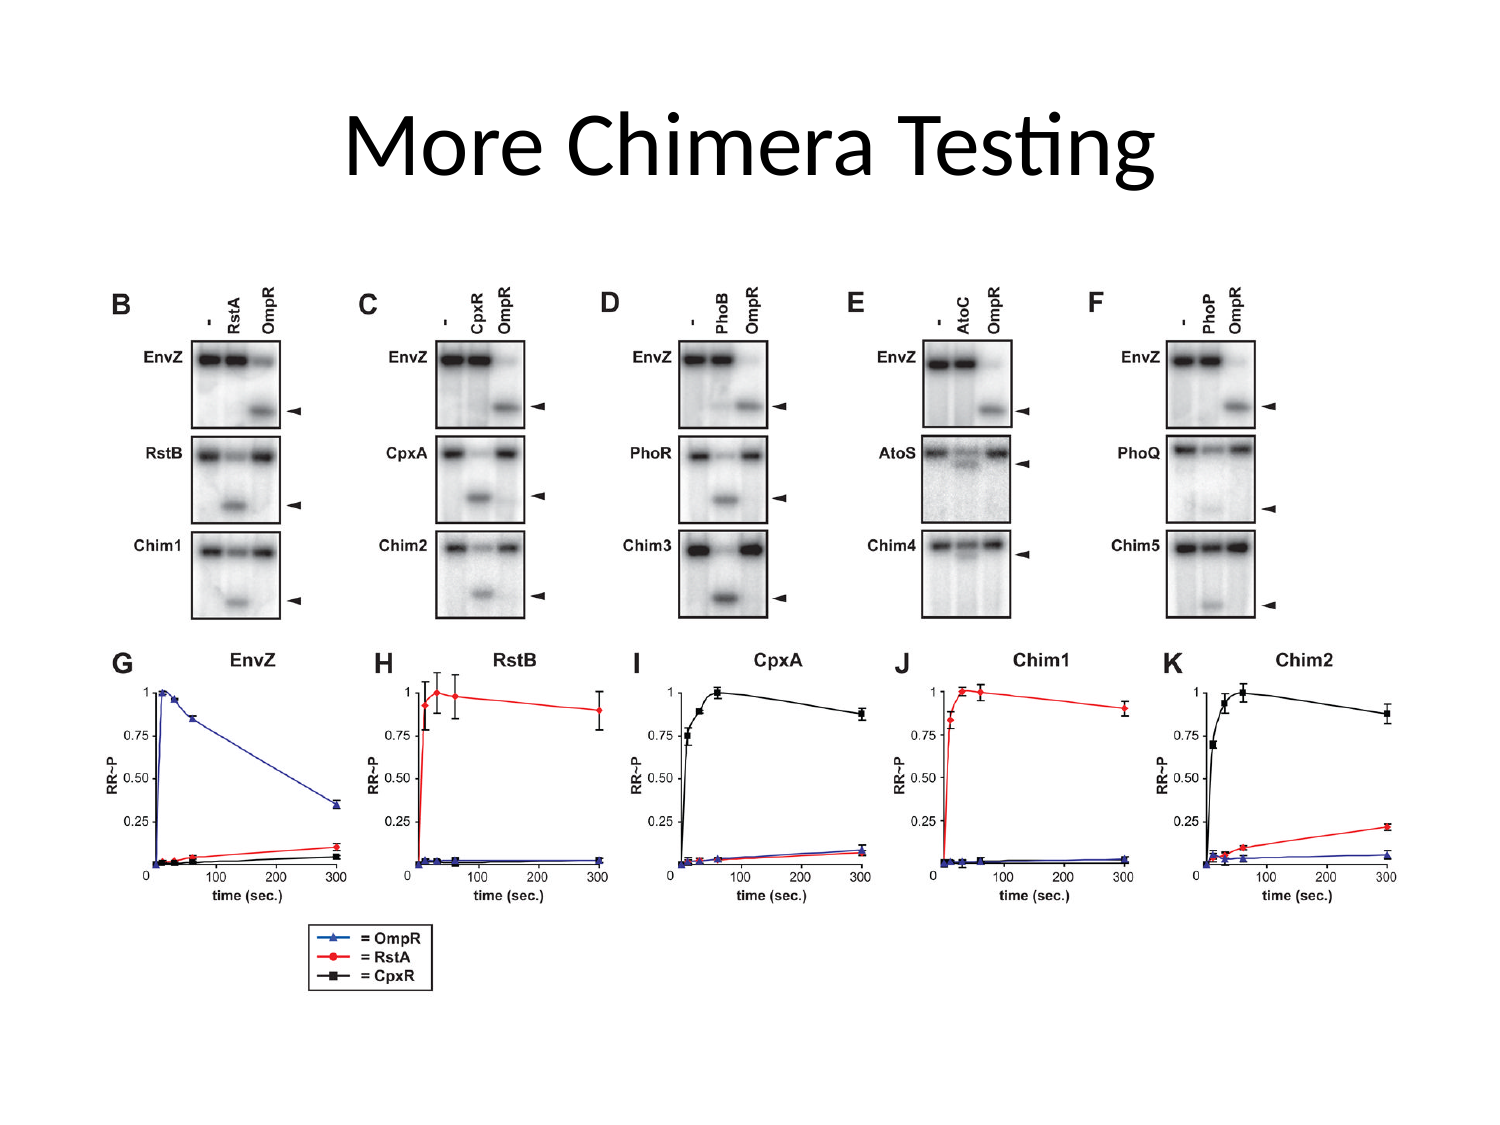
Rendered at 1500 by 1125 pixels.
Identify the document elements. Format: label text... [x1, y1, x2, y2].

title More Chimera Testing [75, 45, 1425, 233]
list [94, 262, 1406, 1006]
